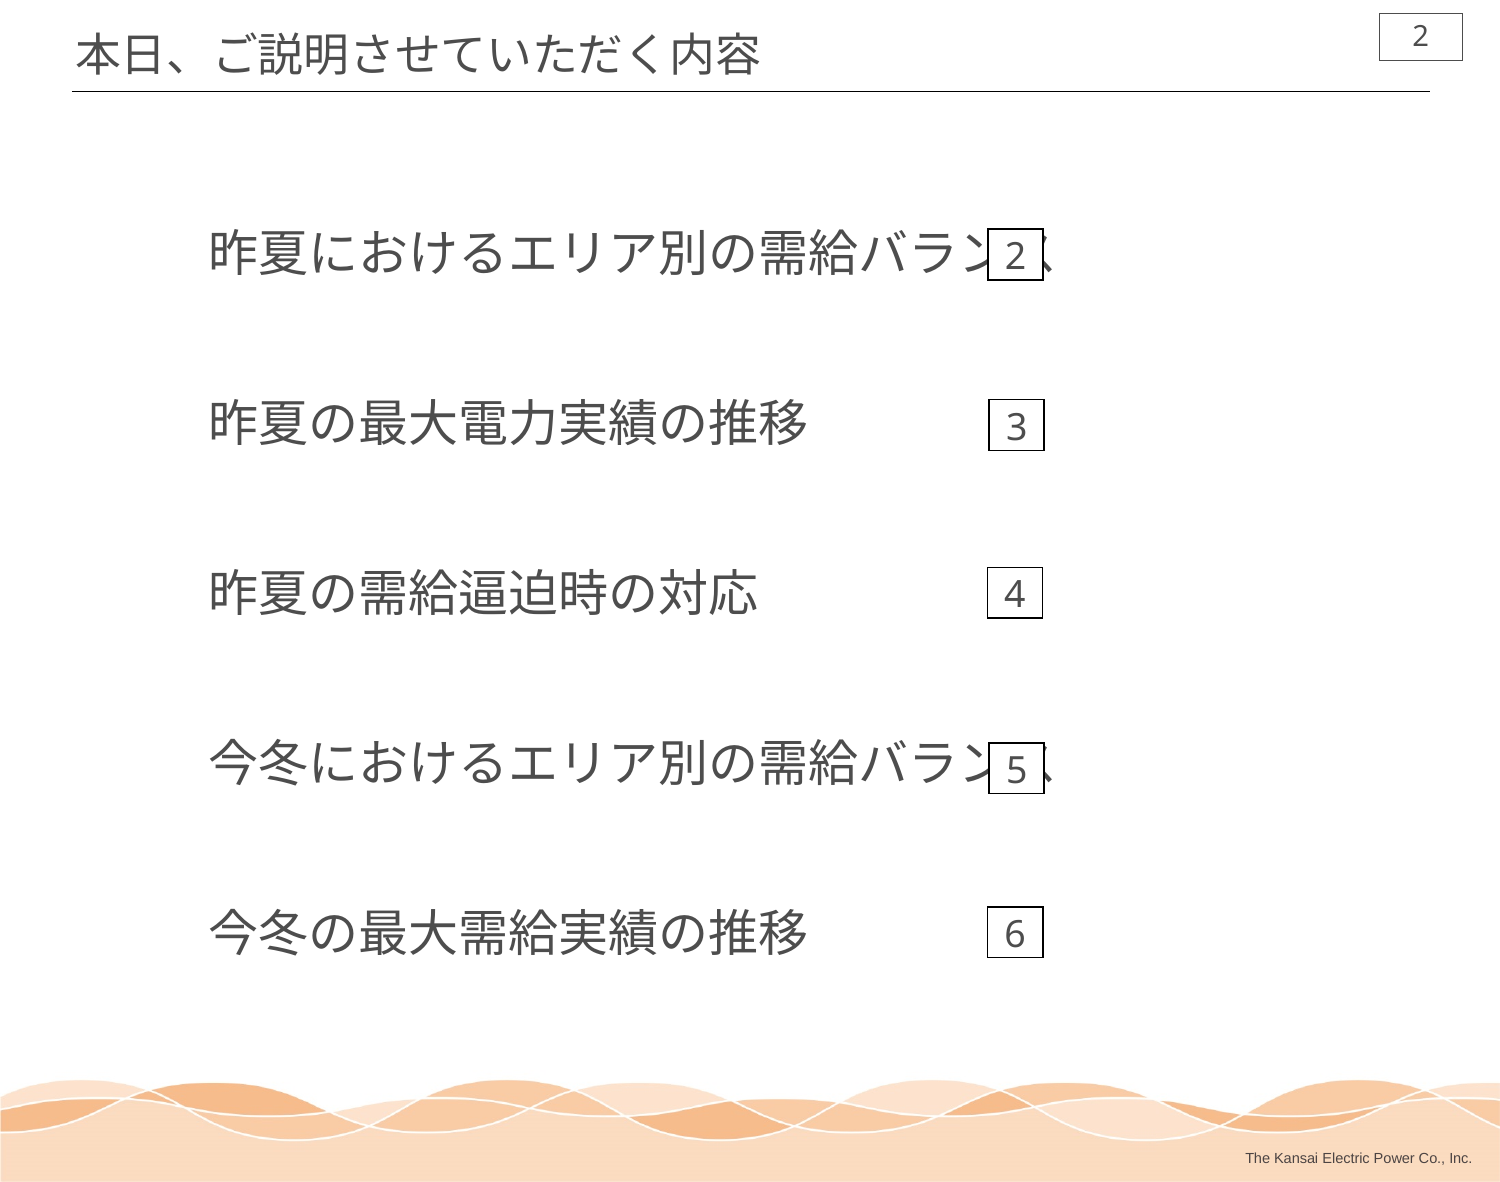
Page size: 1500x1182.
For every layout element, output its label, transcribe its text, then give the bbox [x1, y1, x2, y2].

text_box 3 [989, 399, 1045, 451]
slide_number 1 [1379, 13, 1463, 61]
text_box 2 [987, 229, 1044, 280]
text_box 5 [989, 742, 1045, 794]
text_box 4 [987, 567, 1043, 619]
text_box 6 [987, 906, 1043, 958]
picture [0, 1070, 1500, 1182]
text_box 昨夏におけるエリア別の需給バランス 昨夏の最大電力実績の推移 昨夏の需給逼迫時の対応 今冬におけるエリア別の需給バランス 今冬の最大需給実績の推移 [93, 221, 1370, 1132]
title 本日、ご説明させていただく内容 [75, 15, 1374, 81]
